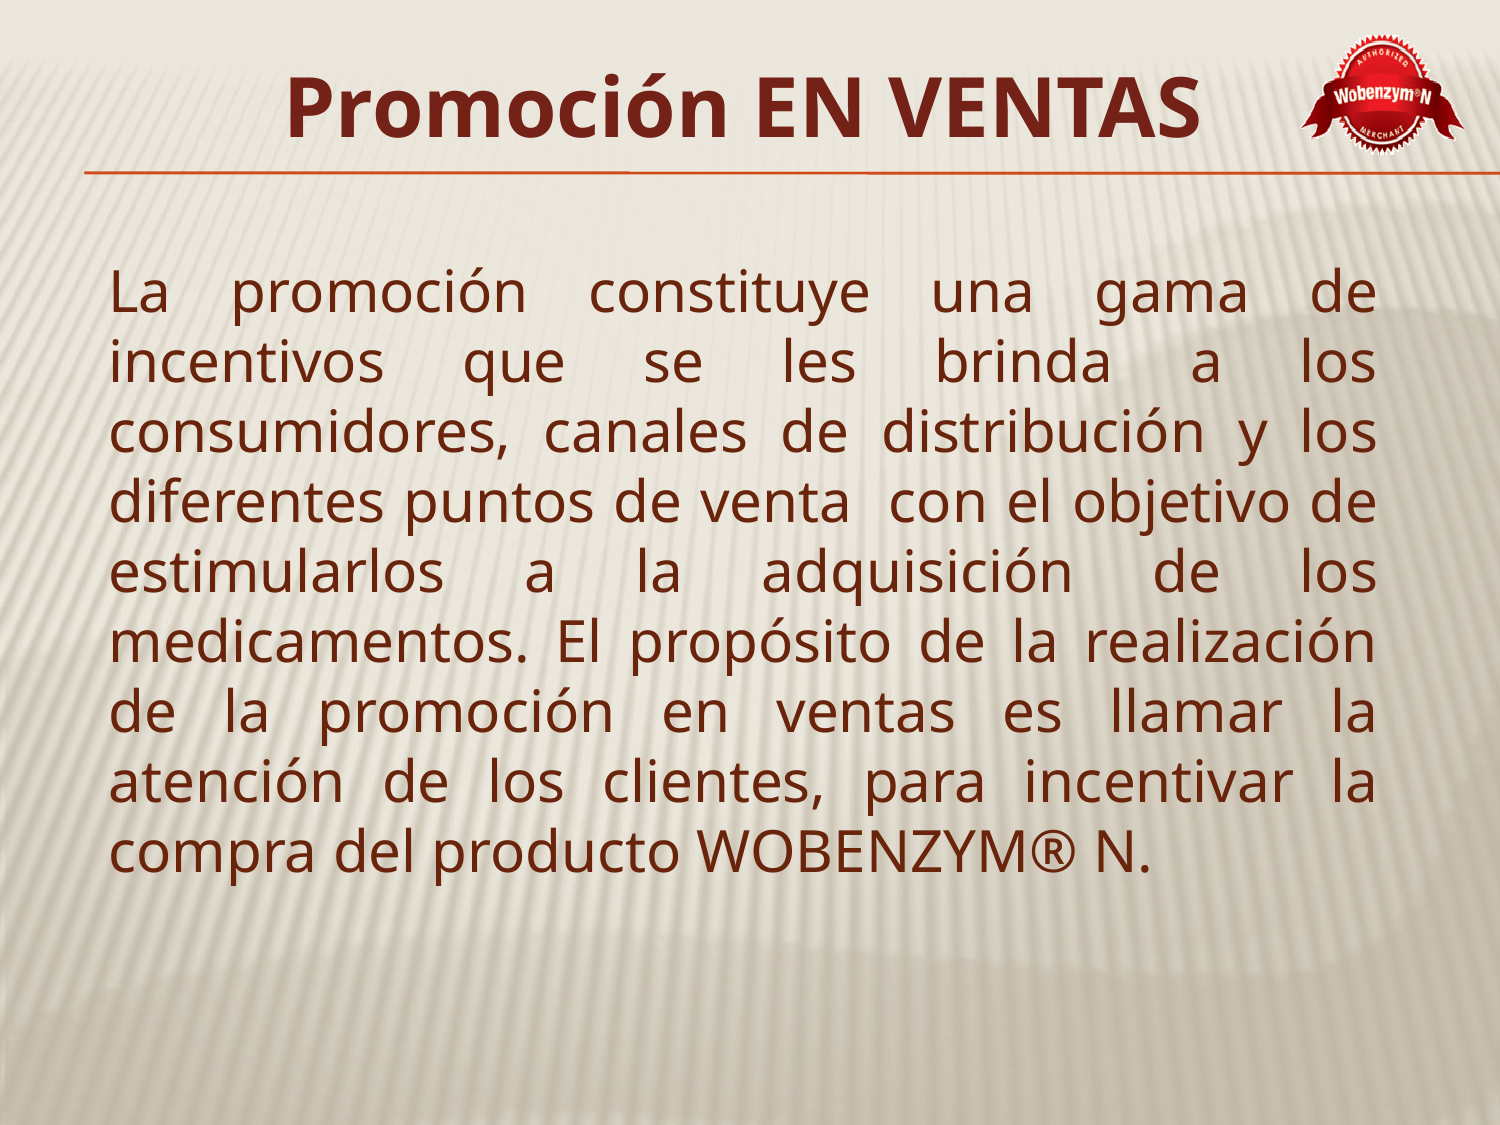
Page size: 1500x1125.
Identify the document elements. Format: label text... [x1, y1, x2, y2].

picture [1300, 34, 1466, 155]
text_box Promoción EN VENTAS La promoción constituye una gama de incentivos que se les brinda a los consumidores, canales de distribución y los diferentes puntos de venta con el objetivo de estimularlos a la adquisición de los medicamentos. El propósito de la realización de la promoción en ventas es llamar la atención de los clientes, para incentivar la compra del producto WOBENZYM® N. [93, 46, 1393, 892]
